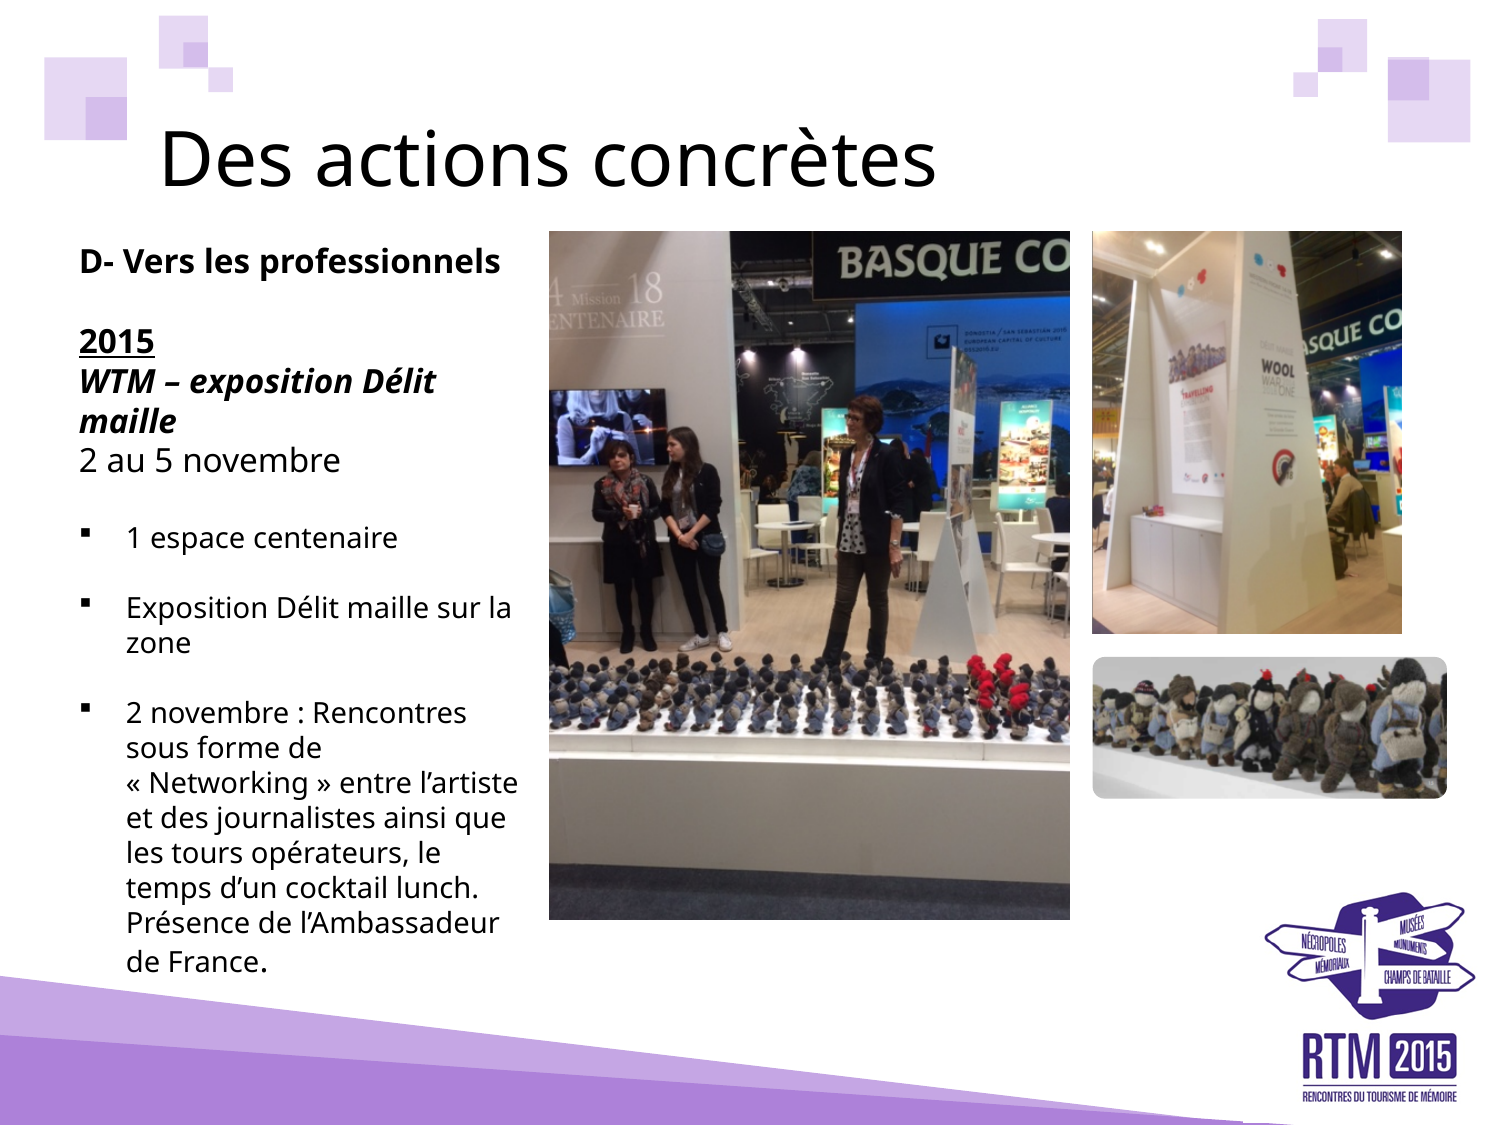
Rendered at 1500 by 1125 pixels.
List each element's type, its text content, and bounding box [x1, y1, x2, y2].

picture [1243, 870, 1496, 1123]
text_box D- Vers les professionnels 2015 WTM – exposition Délit maille 2 au 5 novembre 1 espace centenaire Exposition Délit maille sur la zone 2 novembre : Rencontres sous forme de « Networking » entre l’artiste et des journalistes ainsi que les tours opérateurs, le temps d’un cocktail lunch. Présence de l’Ambassadeur de France. [64, 232, 549, 1067]
picture [1092, 231, 1402, 634]
picture [549, 231, 1070, 920]
picture [1092, 656, 1448, 799]
title Des actions concrètes [143, 101, 1370, 210]
